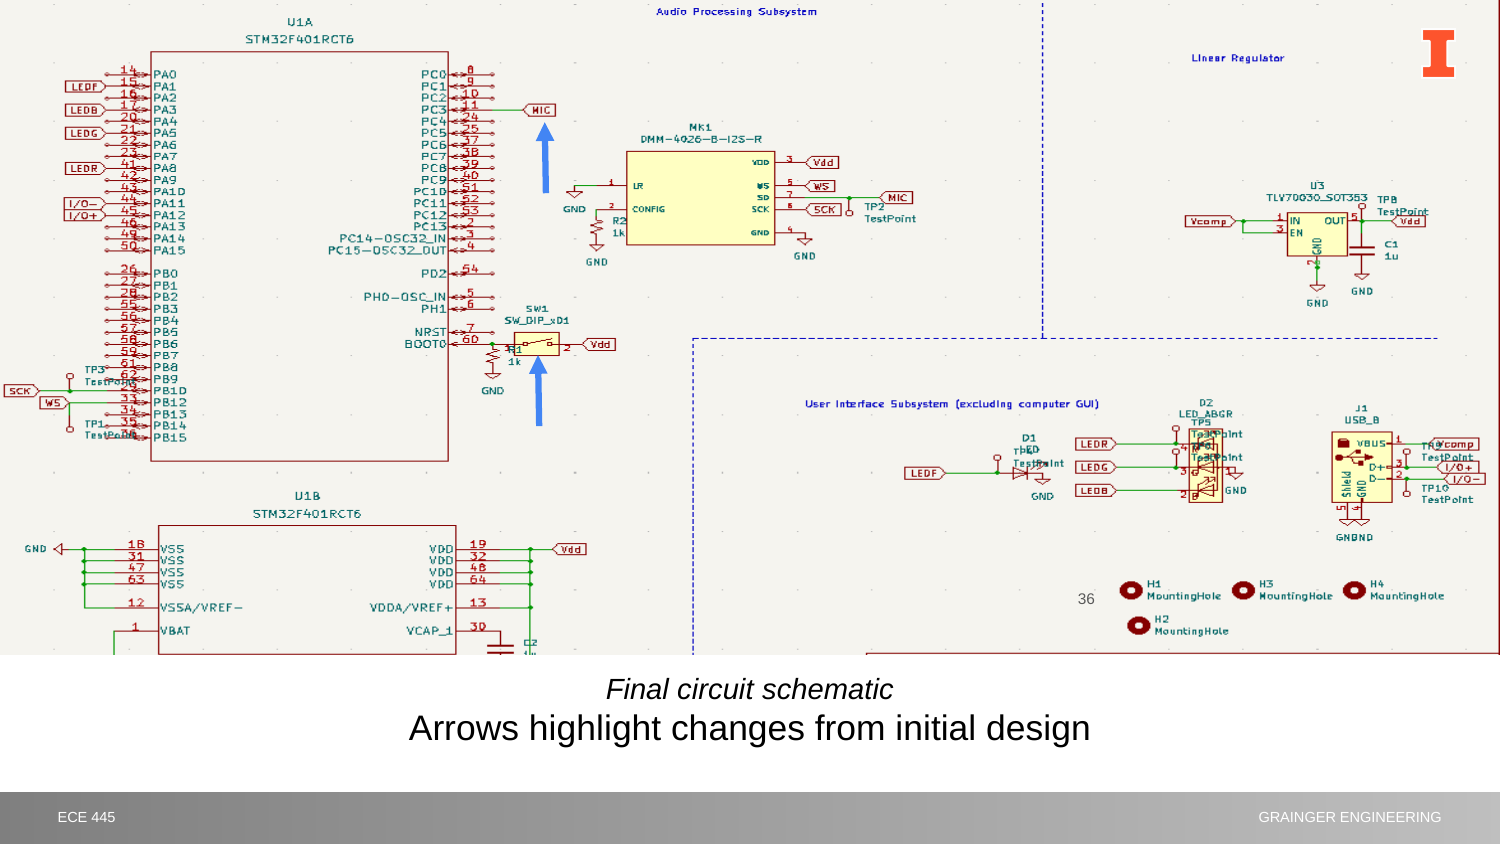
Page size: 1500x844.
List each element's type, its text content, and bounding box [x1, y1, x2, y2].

text_box [0, 792, 1500, 844]
text_box ECE 445 [46, 802, 837, 832]
picture [0, 0, 1500, 655]
text_box GRAINGER ENGINEERING [1148, 802, 1453, 832]
text_box Final circuit schematic Arrows highlight changes from initial design [62, 664, 1438, 783]
